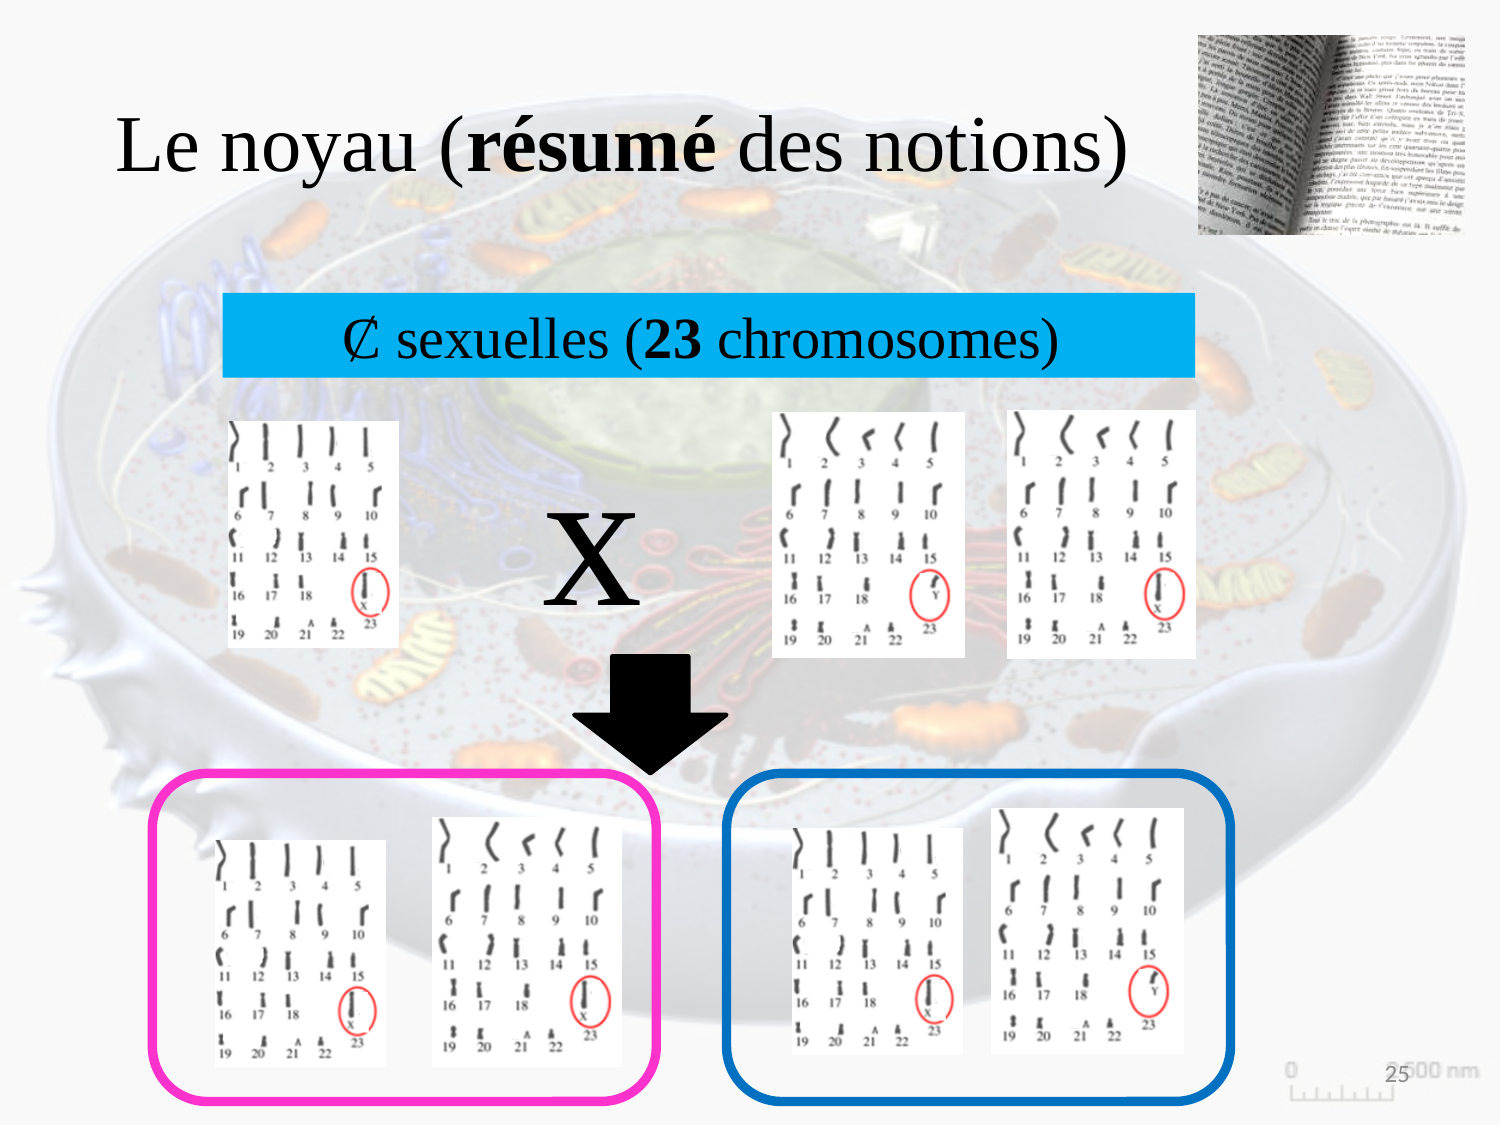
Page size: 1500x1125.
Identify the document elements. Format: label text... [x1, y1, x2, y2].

picture [227, 421, 399, 648]
picture [991, 808, 1184, 1054]
slide_number 25 [1189, 1042, 1425, 1103]
text_box [19, 0, 345, 173]
picture [1006, 409, 1196, 659]
picture [772, 412, 965, 658]
picture [791, 828, 963, 1055]
text_box Ȼ sexuelles (23 chromosomes) [222, 292, 1196, 378]
picture [215, 840, 387, 1067]
picture [432, 817, 622, 1067]
text_box [150, 771, 659, 1104]
text_box [724, 771, 1233, 1104]
title Le noyau (résumé des notions) [75, 45, 1172, 233]
text_box x [527, 398, 680, 654]
text_box [572, 654, 729, 776]
picture [1198, 34, 1466, 235]
